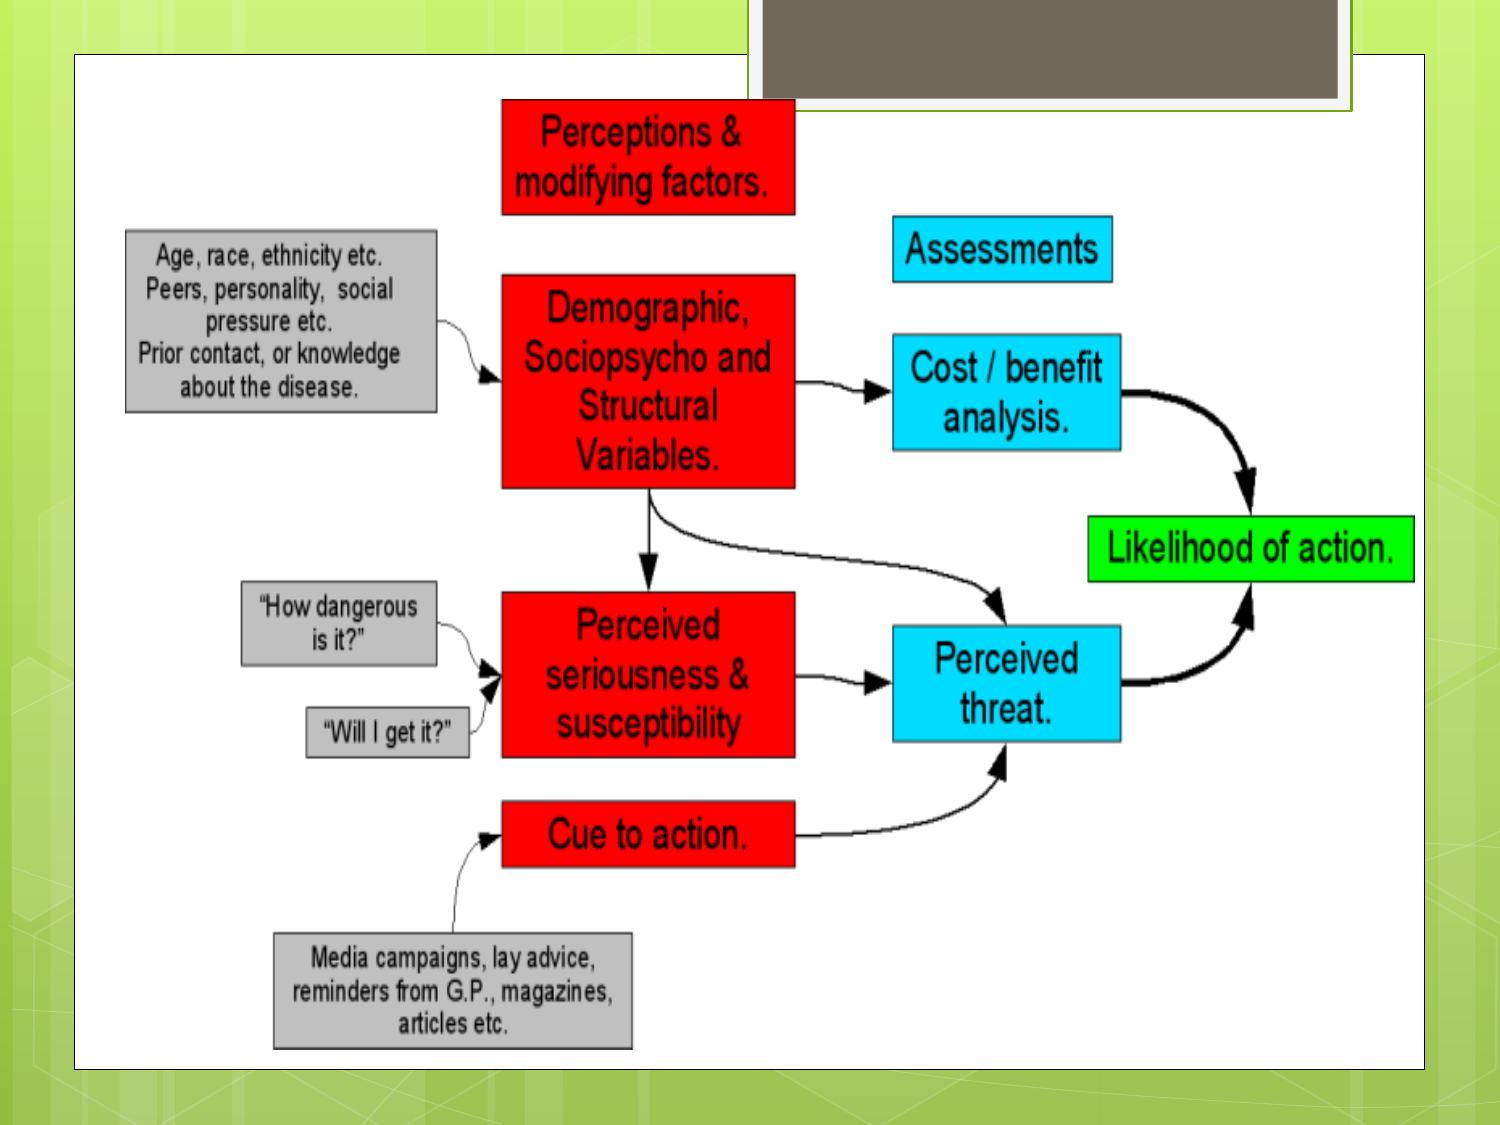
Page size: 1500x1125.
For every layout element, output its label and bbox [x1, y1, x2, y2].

list [124, 99, 1415, 1050]
